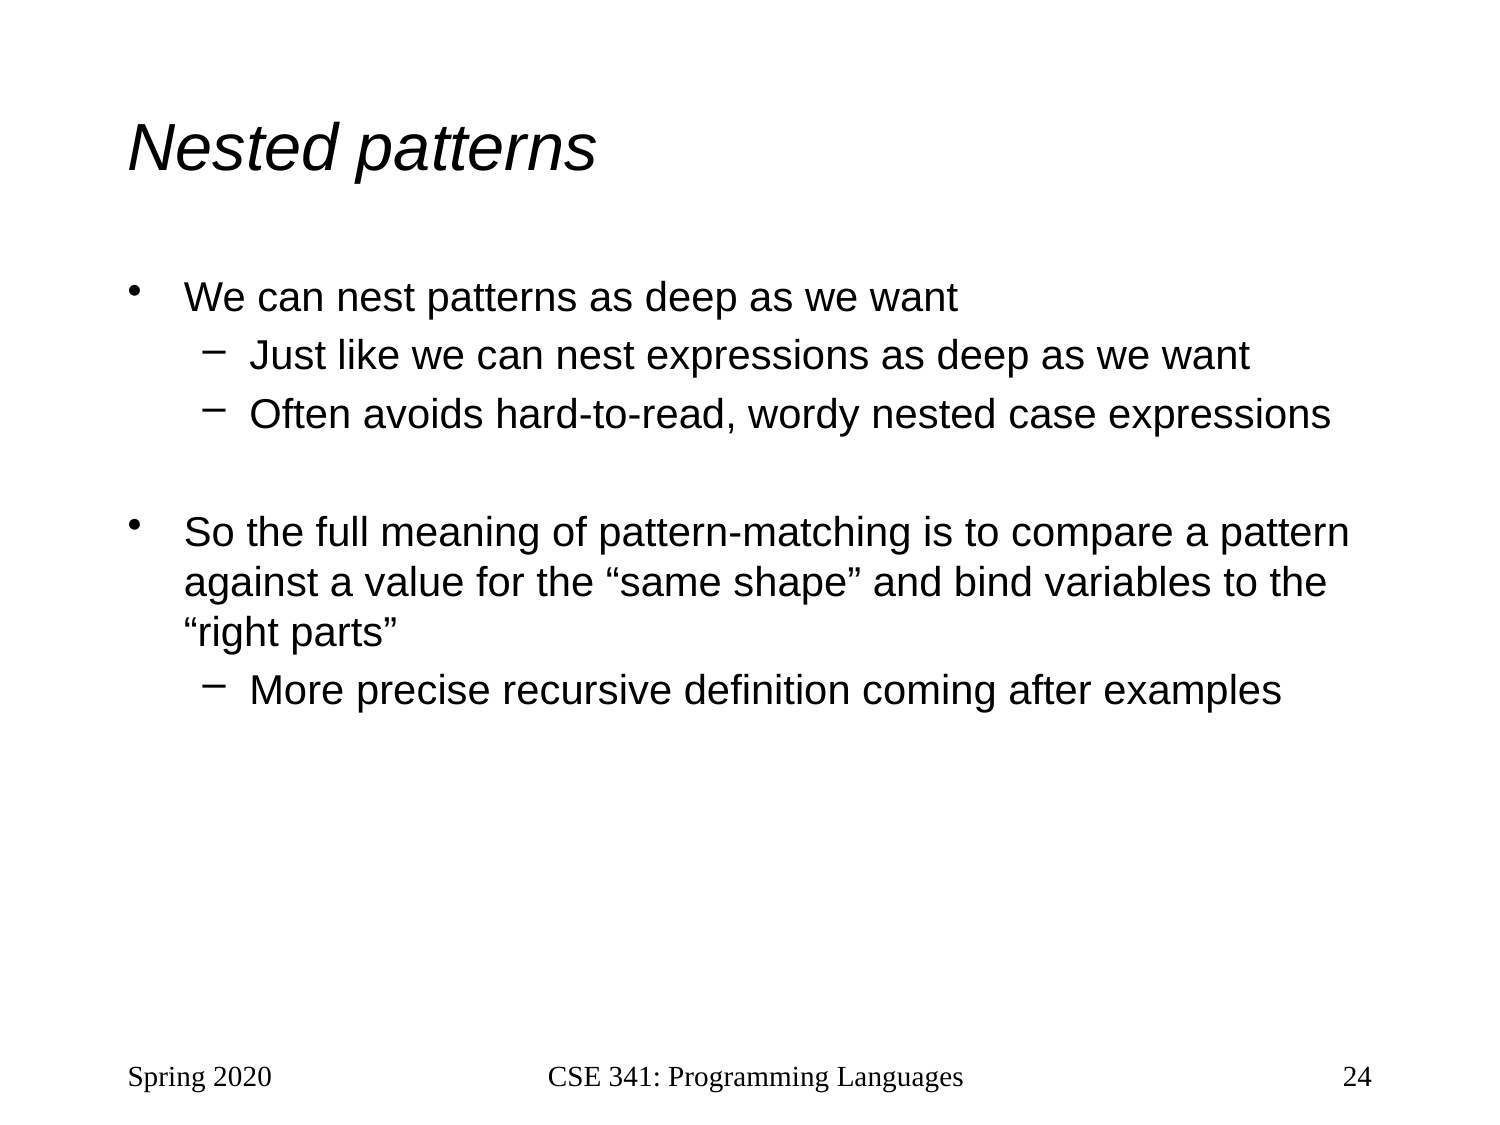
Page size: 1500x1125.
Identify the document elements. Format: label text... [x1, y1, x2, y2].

slide_number Spring 2020 [112, 1049, 426, 1125]
footer CSE 341: Programming Languages [474, 1049, 1038, 1125]
title Nested patterns [112, 49, 1388, 238]
slide_number 24 [1074, 1049, 1388, 1125]
list We can nest patterns as deep as we want Just like we can nest expressions as deep as we want Often avoids hard-to-read, wordy nested case expressions So the full meaning of pattern-matching is to compare a pattern against a value for the “same shape” and bind variables to the “right parts” More precise recursive definition coming after examples [112, 262, 1388, 1001]
